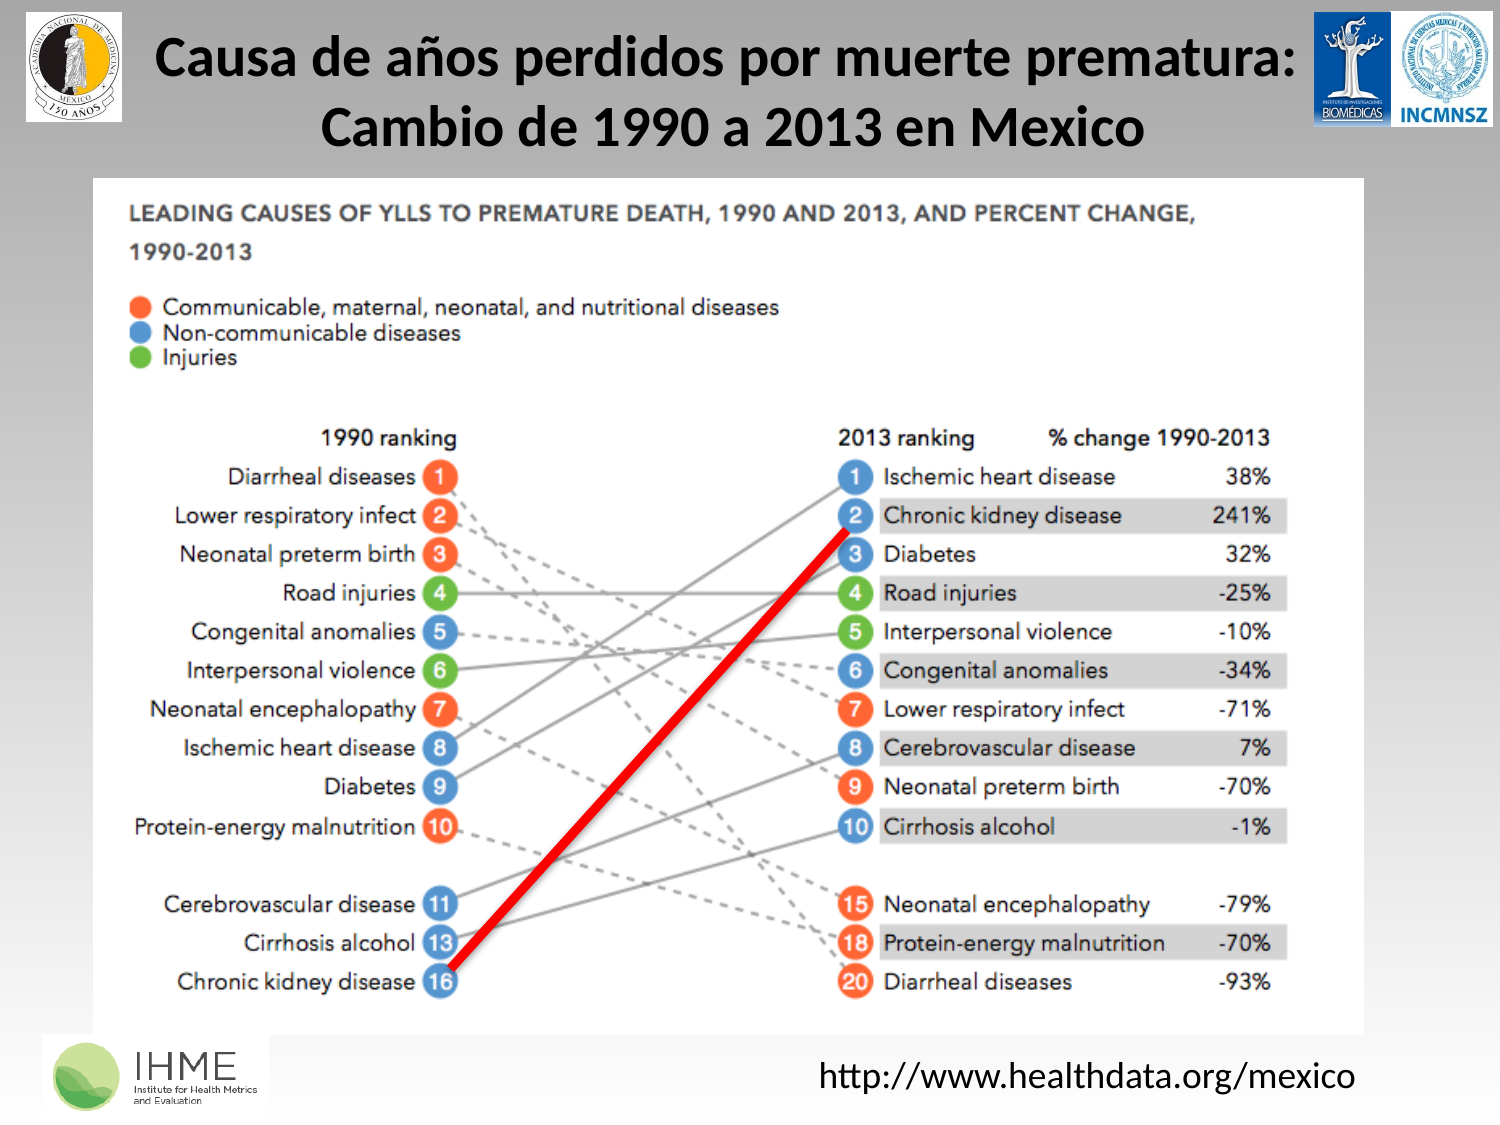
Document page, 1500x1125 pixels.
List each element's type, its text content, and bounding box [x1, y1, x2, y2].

picture [42, 178, 1364, 1122]
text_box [450, 529, 848, 969]
text_box Causa de años perdidos por muerte prematura: Cambio de 1990 a 2013 en Mexico [129, 10, 1338, 166]
picture [25, 11, 123, 122]
text_box http://www.healthdata.org/mexico [803, 1043, 1372, 1104]
picture [1314, 11, 1493, 127]
